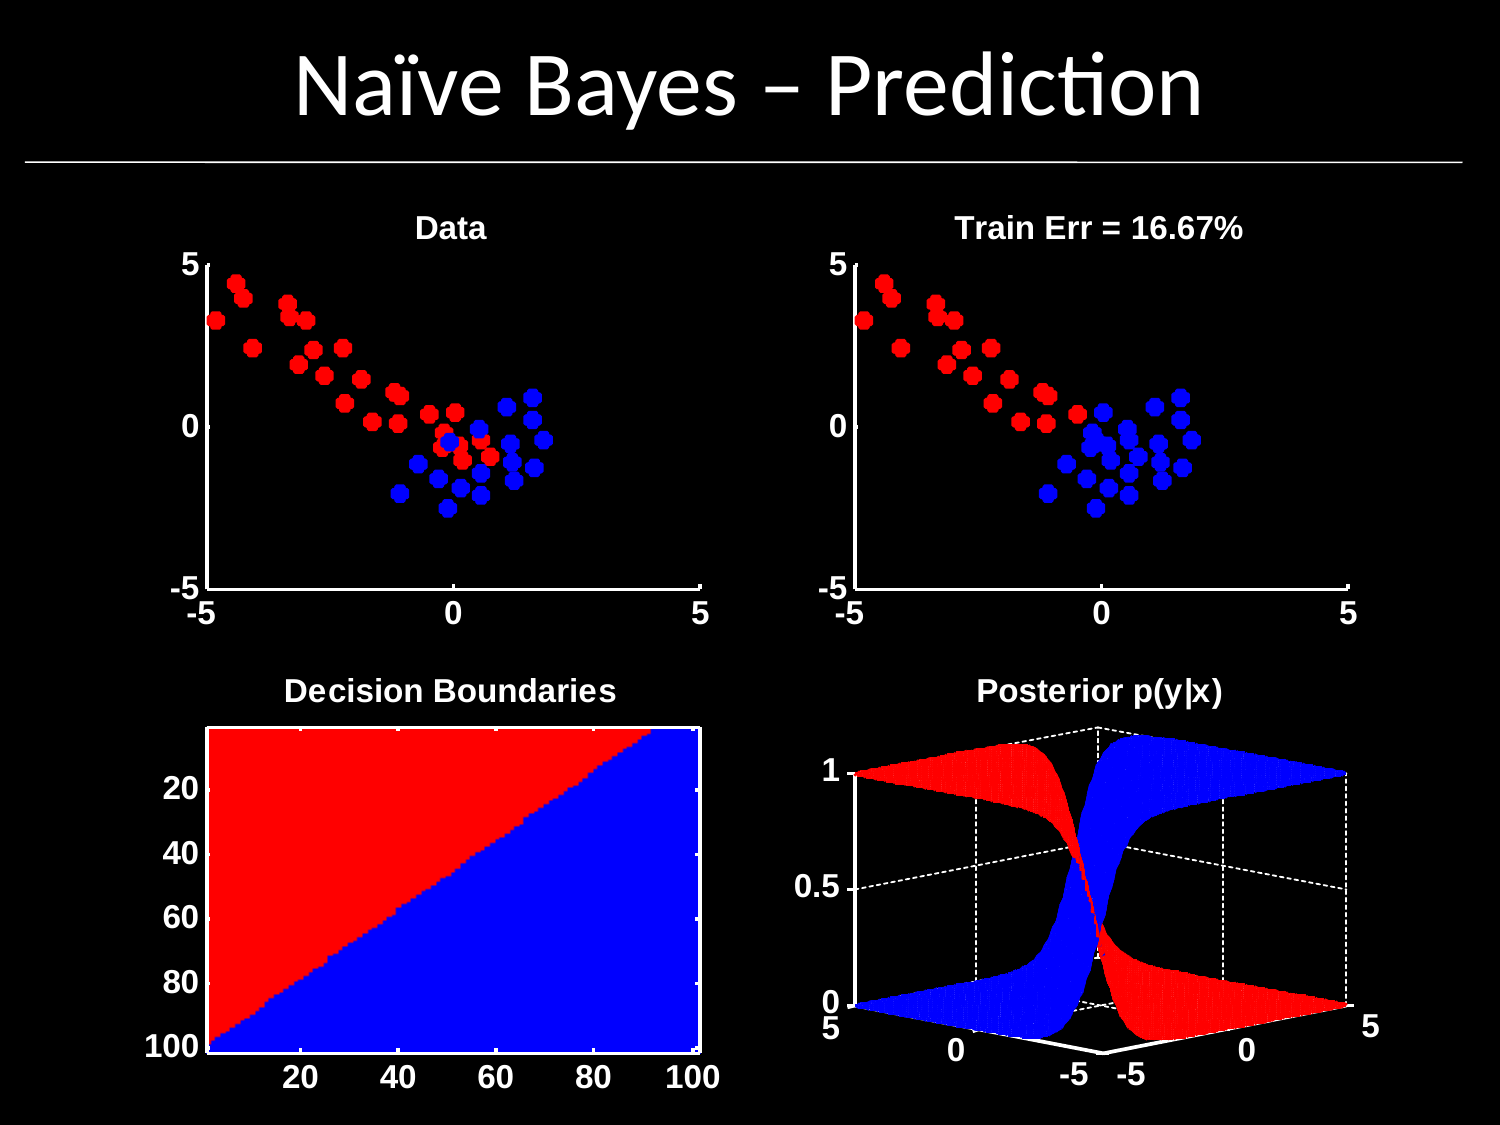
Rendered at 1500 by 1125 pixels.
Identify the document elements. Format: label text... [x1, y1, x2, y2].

title Naïve Bayes – Prediction [0, 14, 1500, 144]
picture [14, 182, 1489, 1125]
